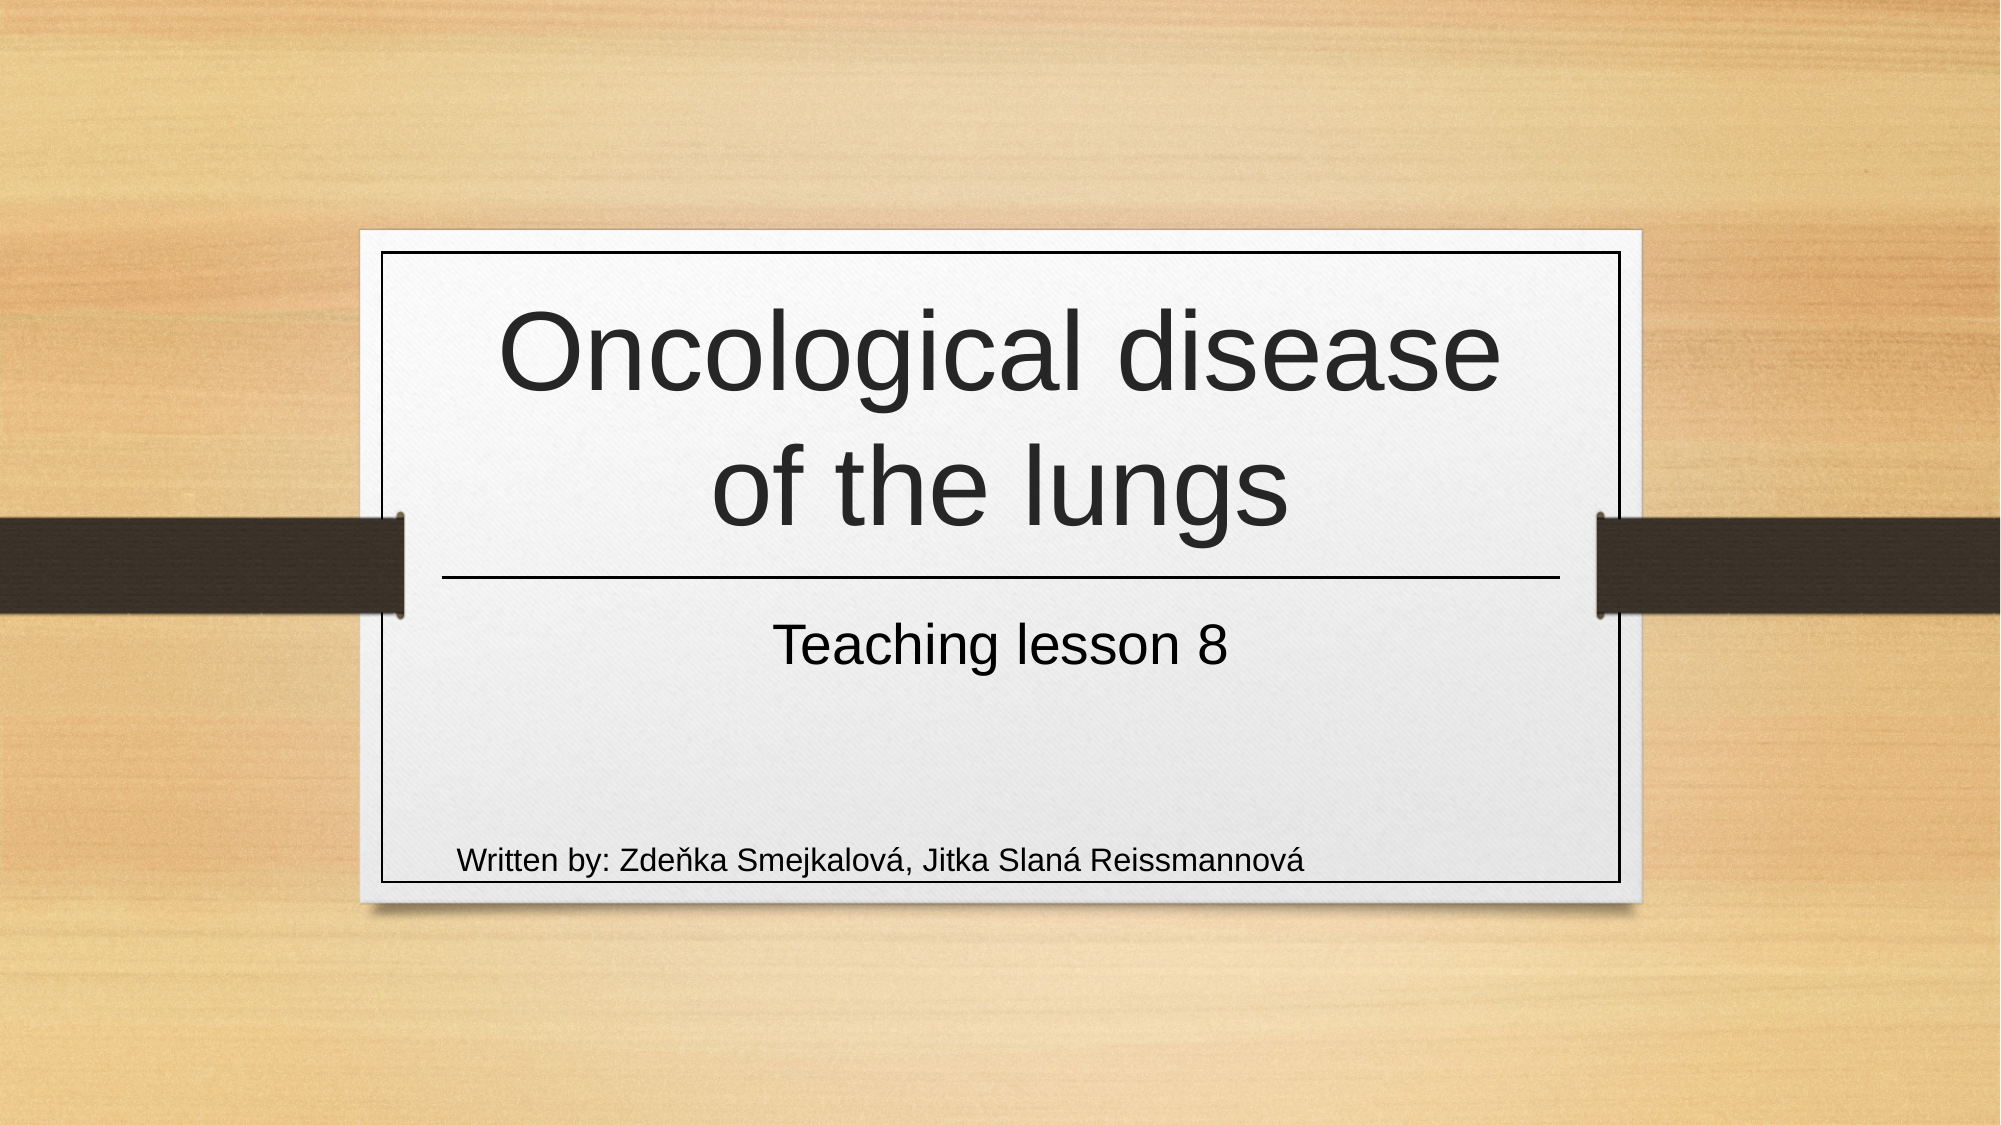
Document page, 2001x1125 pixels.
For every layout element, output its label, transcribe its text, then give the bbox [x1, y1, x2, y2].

picture [0, 0, 2001, 1125]
title Oncological disease of the lungs [441, 306, 1560, 556]
subtitle Teaching lesson 8 Written by: Zdeňka Smejkalová, Jitka Slaná Reissmannová [441, 600, 1560, 886]
